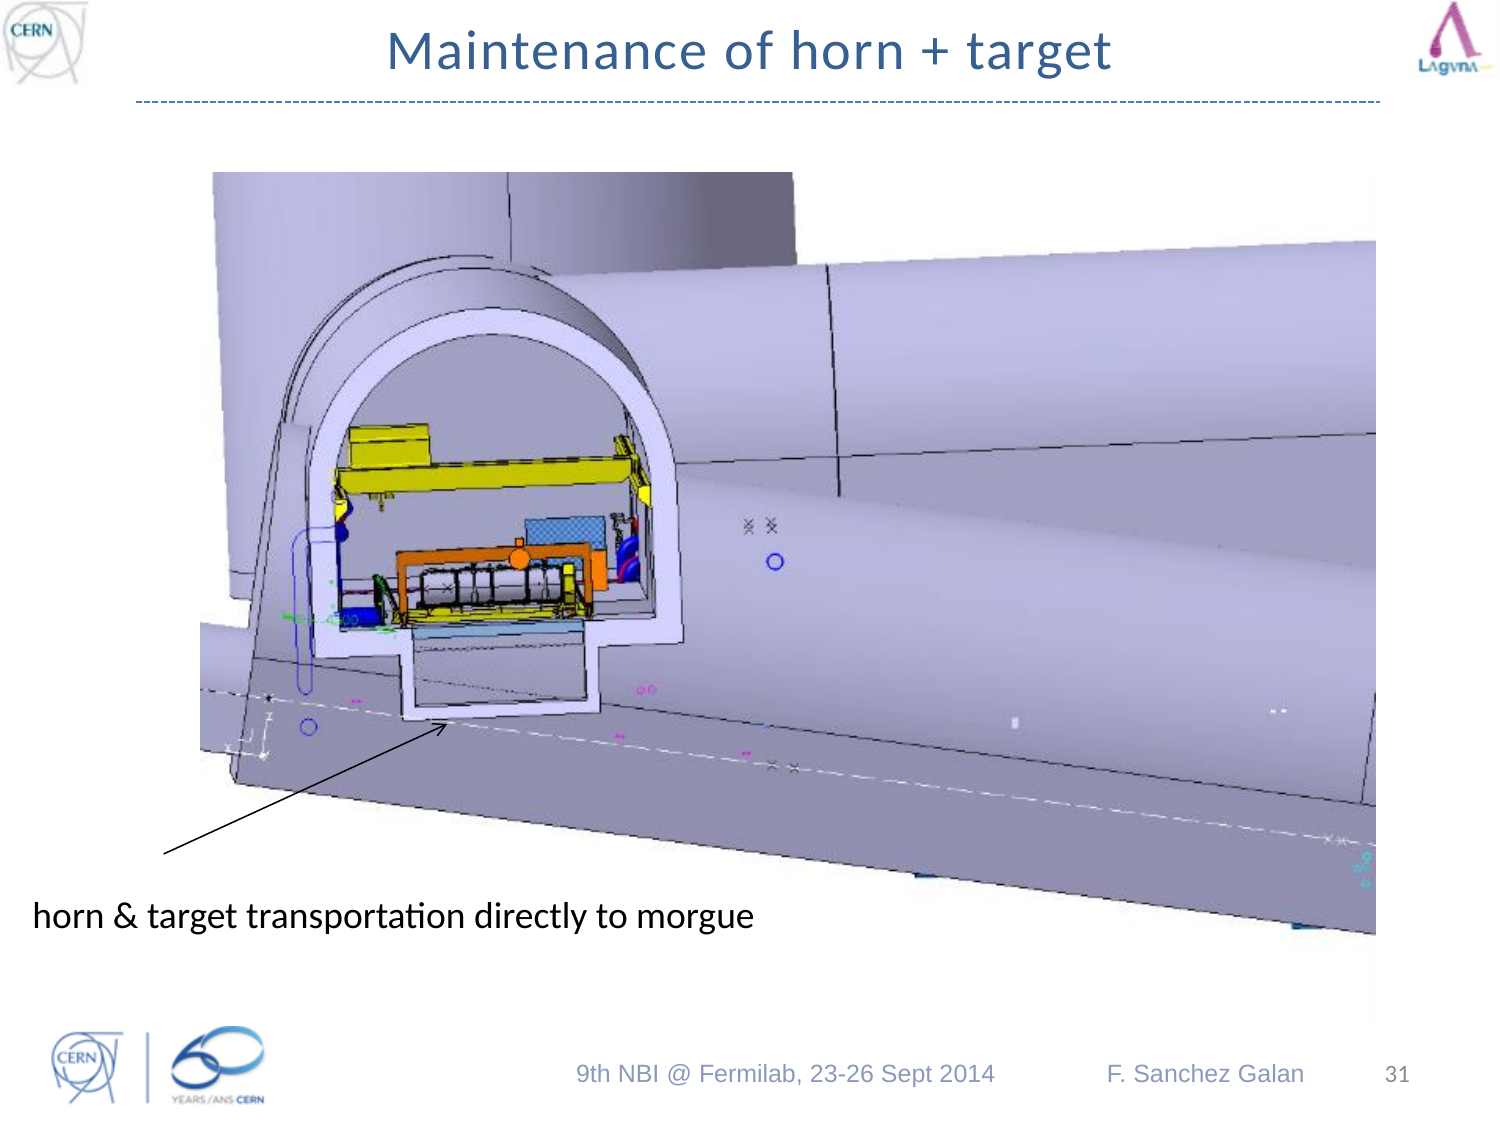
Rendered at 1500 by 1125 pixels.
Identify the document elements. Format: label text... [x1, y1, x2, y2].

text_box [163, 723, 448, 855]
text_box Maintenance of horn + target [0, 1, 1500, 102]
picture [1409, 0, 1500, 77]
text_box horn & target transportation directly to morgue [17, 883, 194, 989]
picture [199, 172, 1376, 1024]
picture [44, 1026, 283, 1119]
text_box 9th NBI @ Fermilab, 23-26 Sept 2014 F. Sanchez Galan [557, 1042, 1326, 1103]
picture [0, 0, 90, 87]
slide_number 31 [1326, 1042, 1425, 1103]
